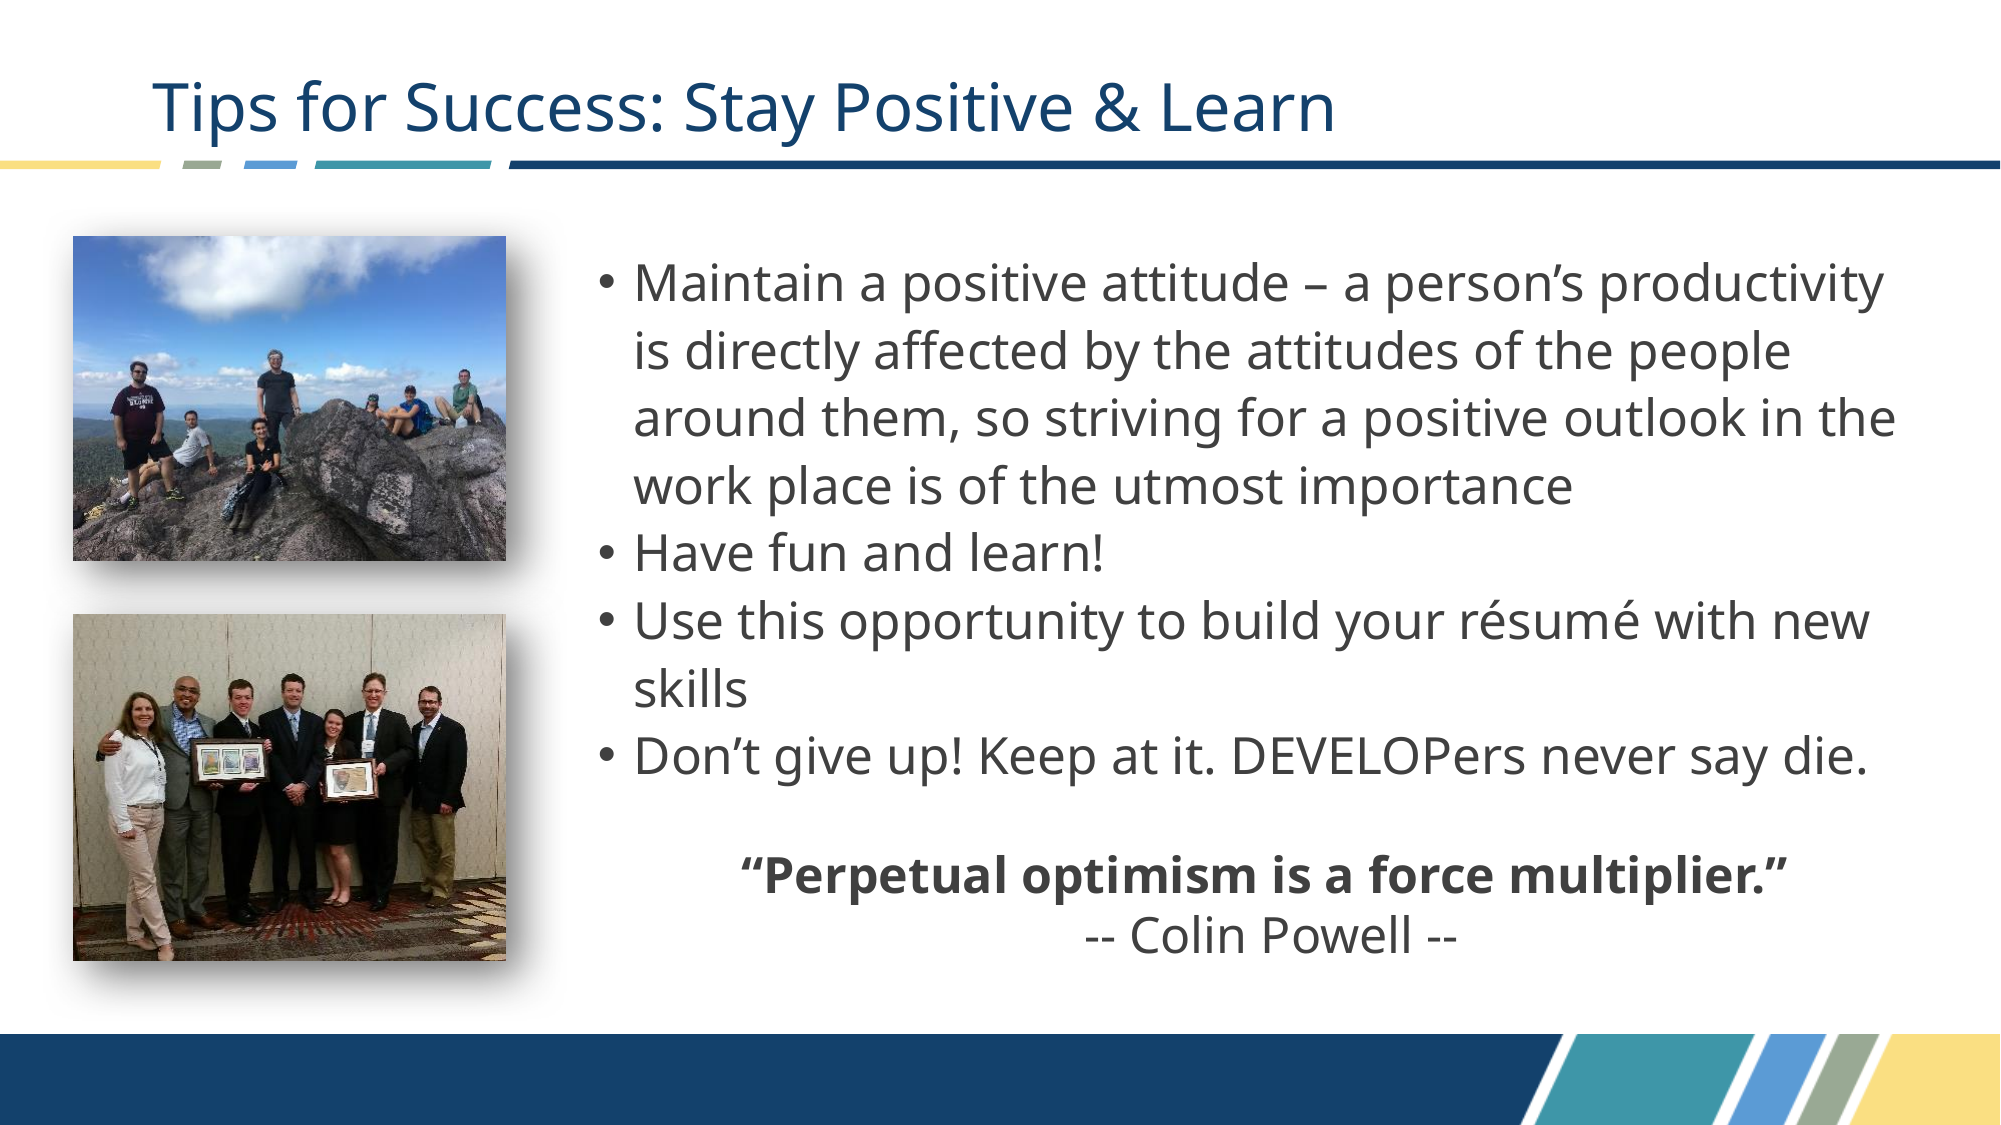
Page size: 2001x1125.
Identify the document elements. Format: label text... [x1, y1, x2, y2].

list Maintain a positive attitude – a person’s productivity is directly affected by the attitudes of the people around them, so striving for a positive outlook in the work place is of the utmost importance Have fun and learn! Use this opportunity to build your résumé with new skills Don’t give up! Keep at it. DEVELOPers never say die. [582, 236, 1931, 836]
title Tips for Success: Stay Positive & Learn [137, 59, 1863, 161]
picture [73, 614, 506, 961]
picture [73, 236, 506, 561]
text_box “Perpetual optimism is a force multiplier.” -- Colin Powell -- [582, 836, 1960, 1020]
picture [0, 1034, 2000, 1125]
